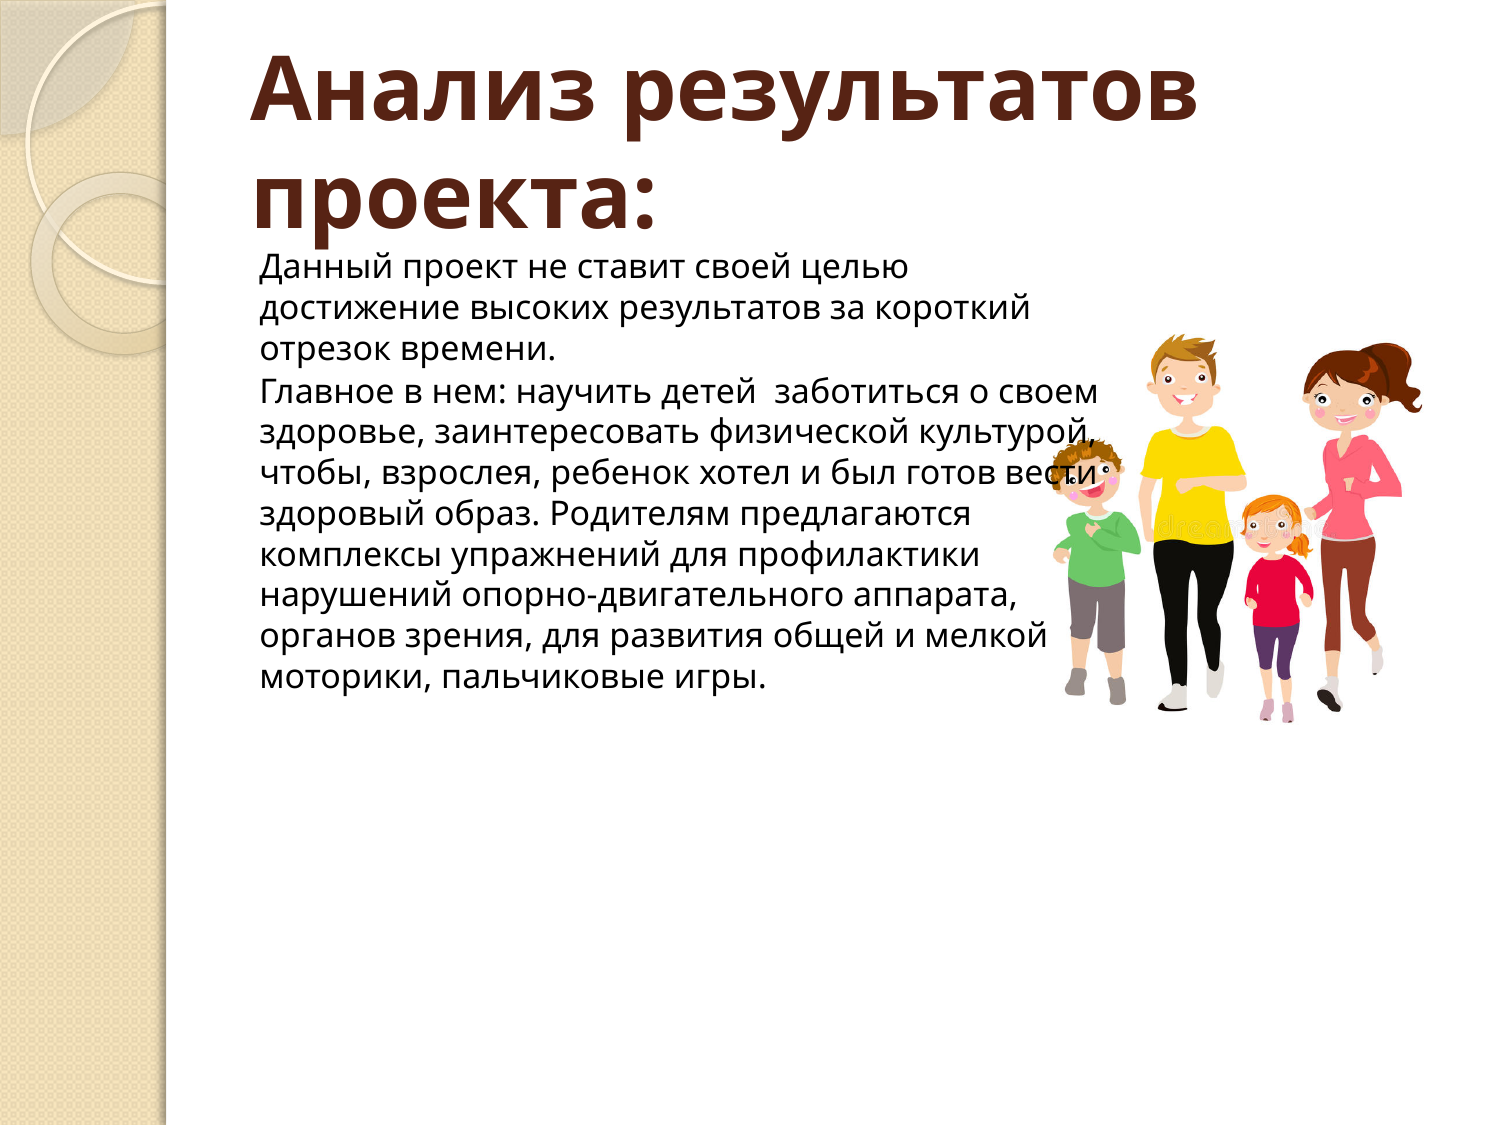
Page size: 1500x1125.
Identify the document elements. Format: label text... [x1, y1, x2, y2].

picture [1014, 278, 1479, 764]
title Анализ результатов проекта: [235, 45, 1466, 233]
list Данный проект не ставит своей целью достижение высоких результатов за короткий отрезок времени. Главное в нем: научить детей заботиться о своем здоровье, заинтересовать физической культурой, чтобы, взрослея, ребенок хотел и был готов вести здоровый образ. Родителям предлагаются комплексы упражнений для профилактики нарушений опорно-двигательного аппарата, органов зрения, для развития общей и мелкой моторики, пальчиковые игры. [235, 237, 1117, 1025]
